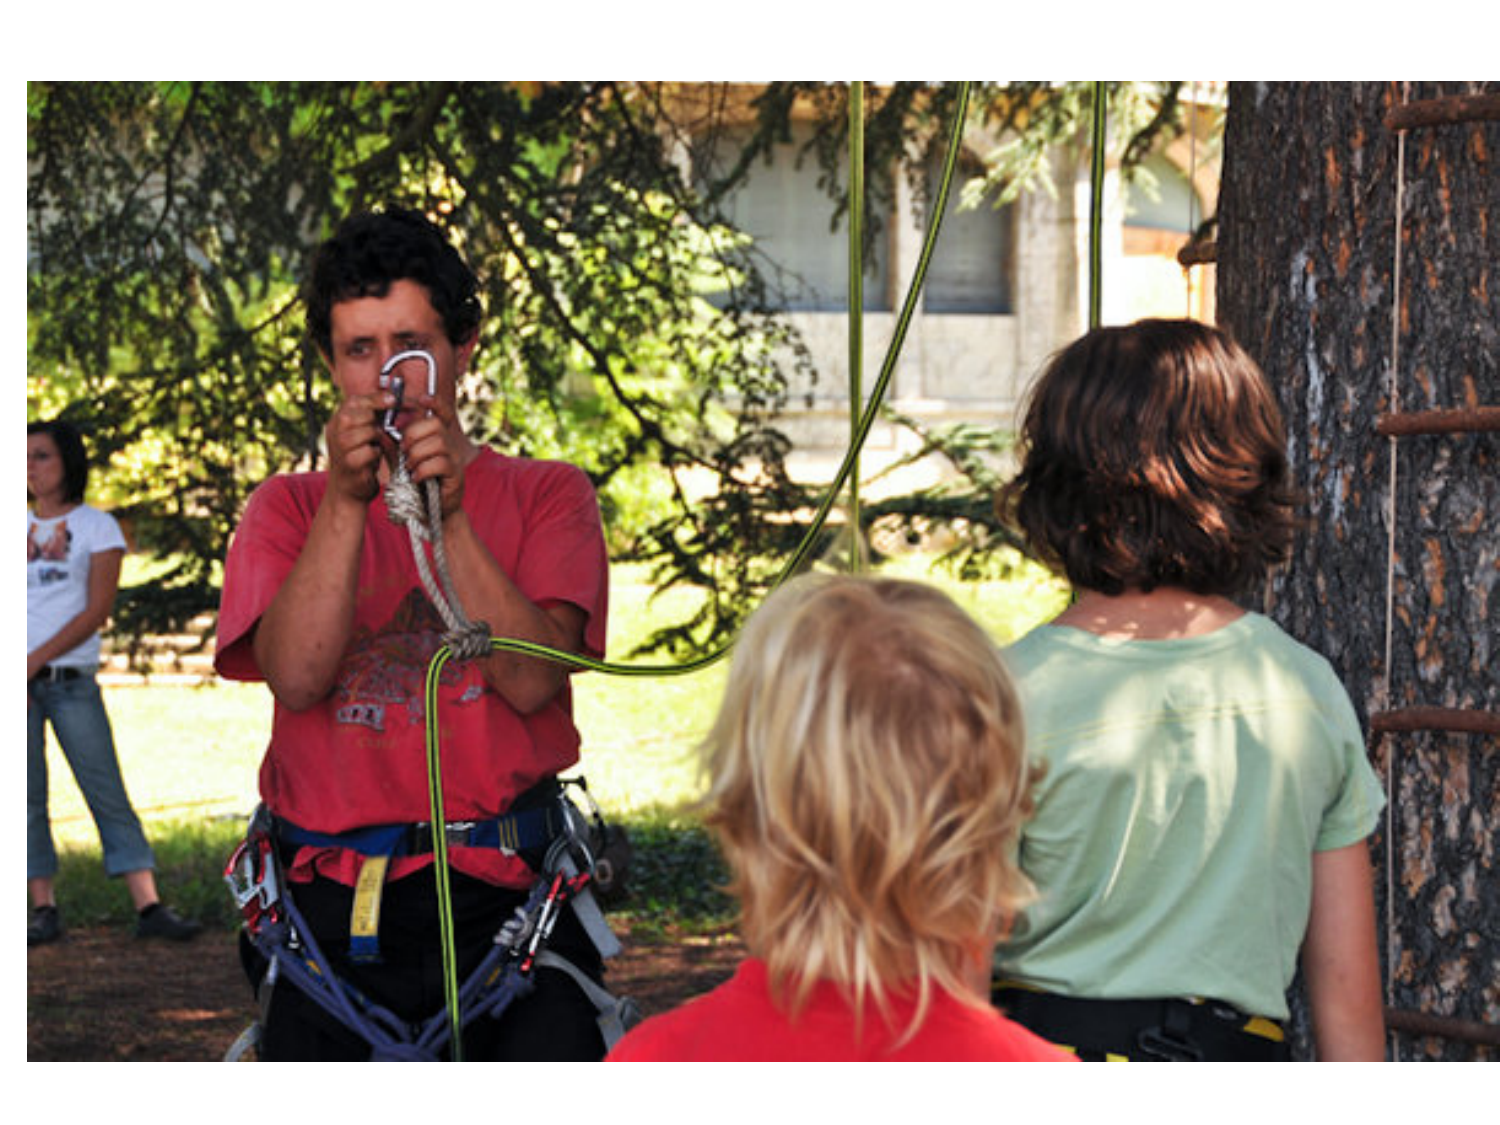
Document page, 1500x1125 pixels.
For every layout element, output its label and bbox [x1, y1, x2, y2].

picture [27, 81, 1500, 1062]
